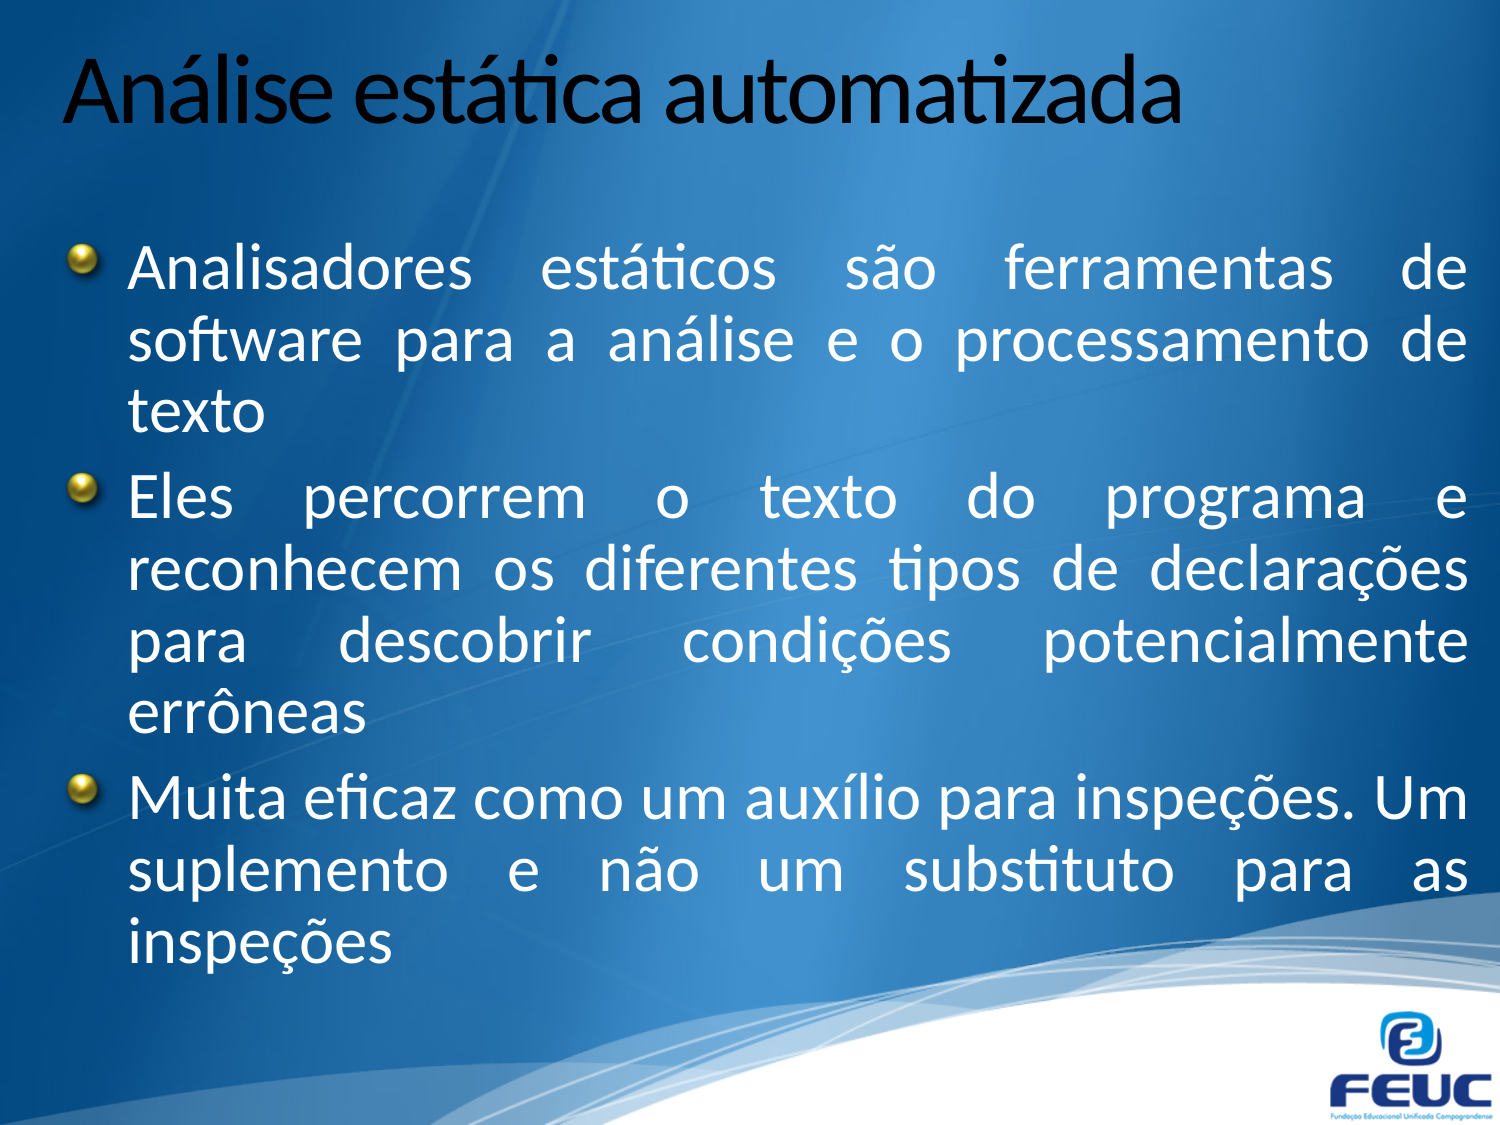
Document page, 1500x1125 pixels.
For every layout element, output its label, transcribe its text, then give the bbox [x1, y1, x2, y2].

picture [0, 0, 1500, 1125]
list Analisadores estáticos são ferramentas de software para a análise e o processamento de texto Eles percorrem o texto do programa e reconhecem os diferentes tipos de declarações para descobrir condições potencialmente errôneas Muita eficaz como um auxílio para inspeções. Um suplemento e não um substituto para as inspeções [62, 231, 1471, 991]
title Análise estática automatizada [62, 37, 1438, 147]
